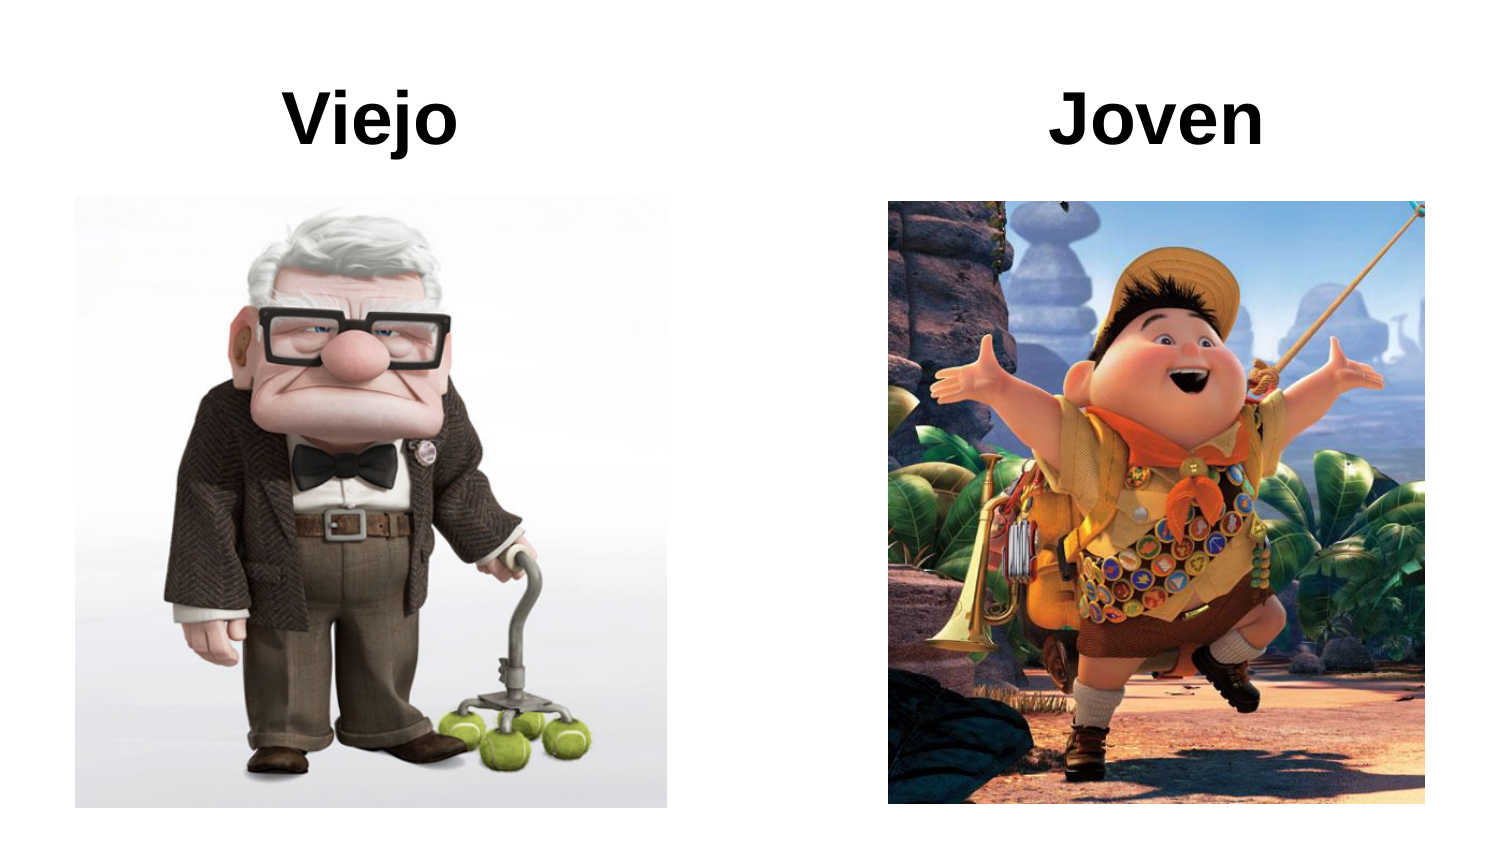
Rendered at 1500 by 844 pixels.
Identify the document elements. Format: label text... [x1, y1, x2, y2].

picture [888, 200, 1426, 804]
title Viejo [75, 33, 667, 175]
picture [74, 196, 667, 809]
title Joven [861, 33, 1453, 175]
